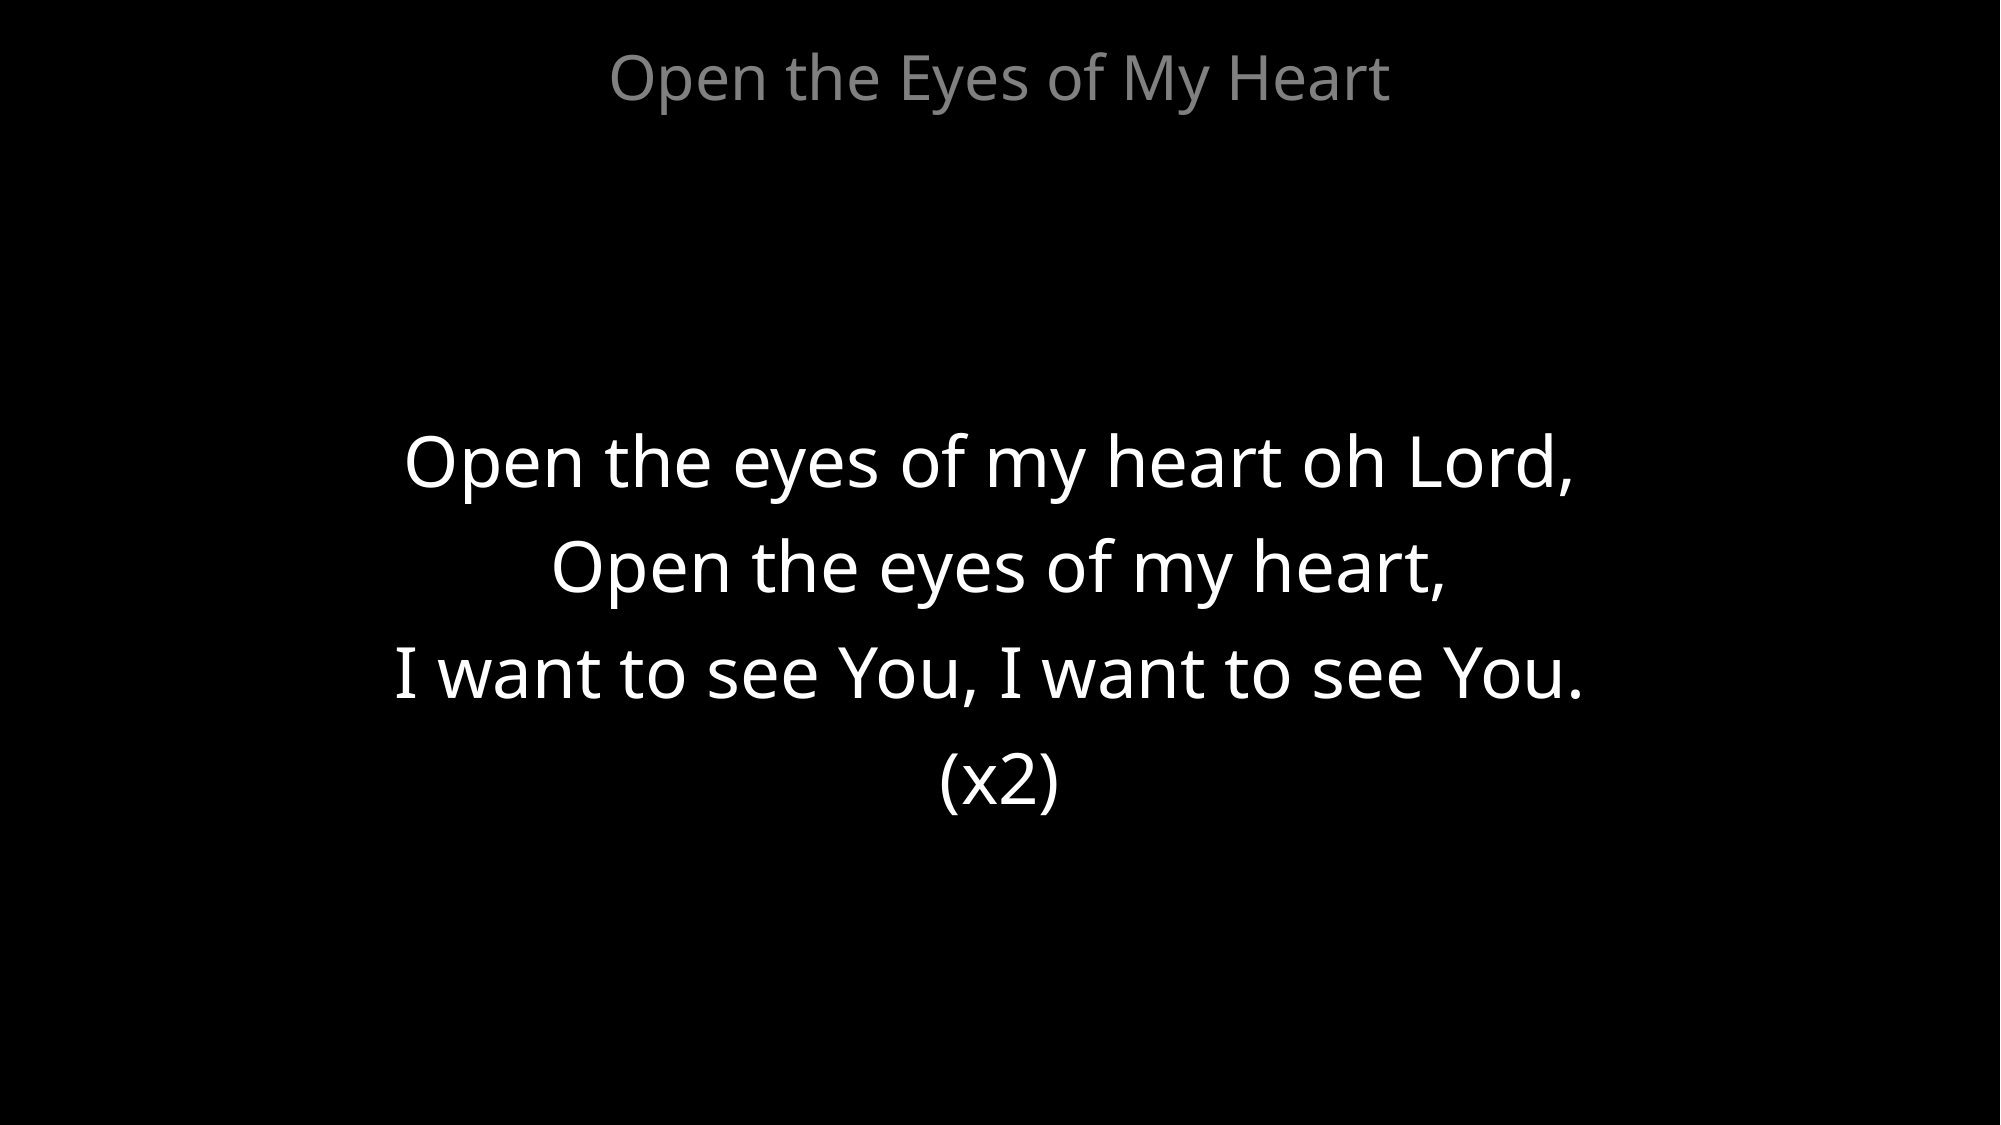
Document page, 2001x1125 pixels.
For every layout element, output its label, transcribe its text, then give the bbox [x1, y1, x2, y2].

text_box Open the eyes of my heart oh Lord, Open the eyes of my heart, I want to see You, I want to see You. (x2) [0, 140, 2000, 1095]
text_box Open the Eyes of My Heart [447, 30, 1553, 120]
